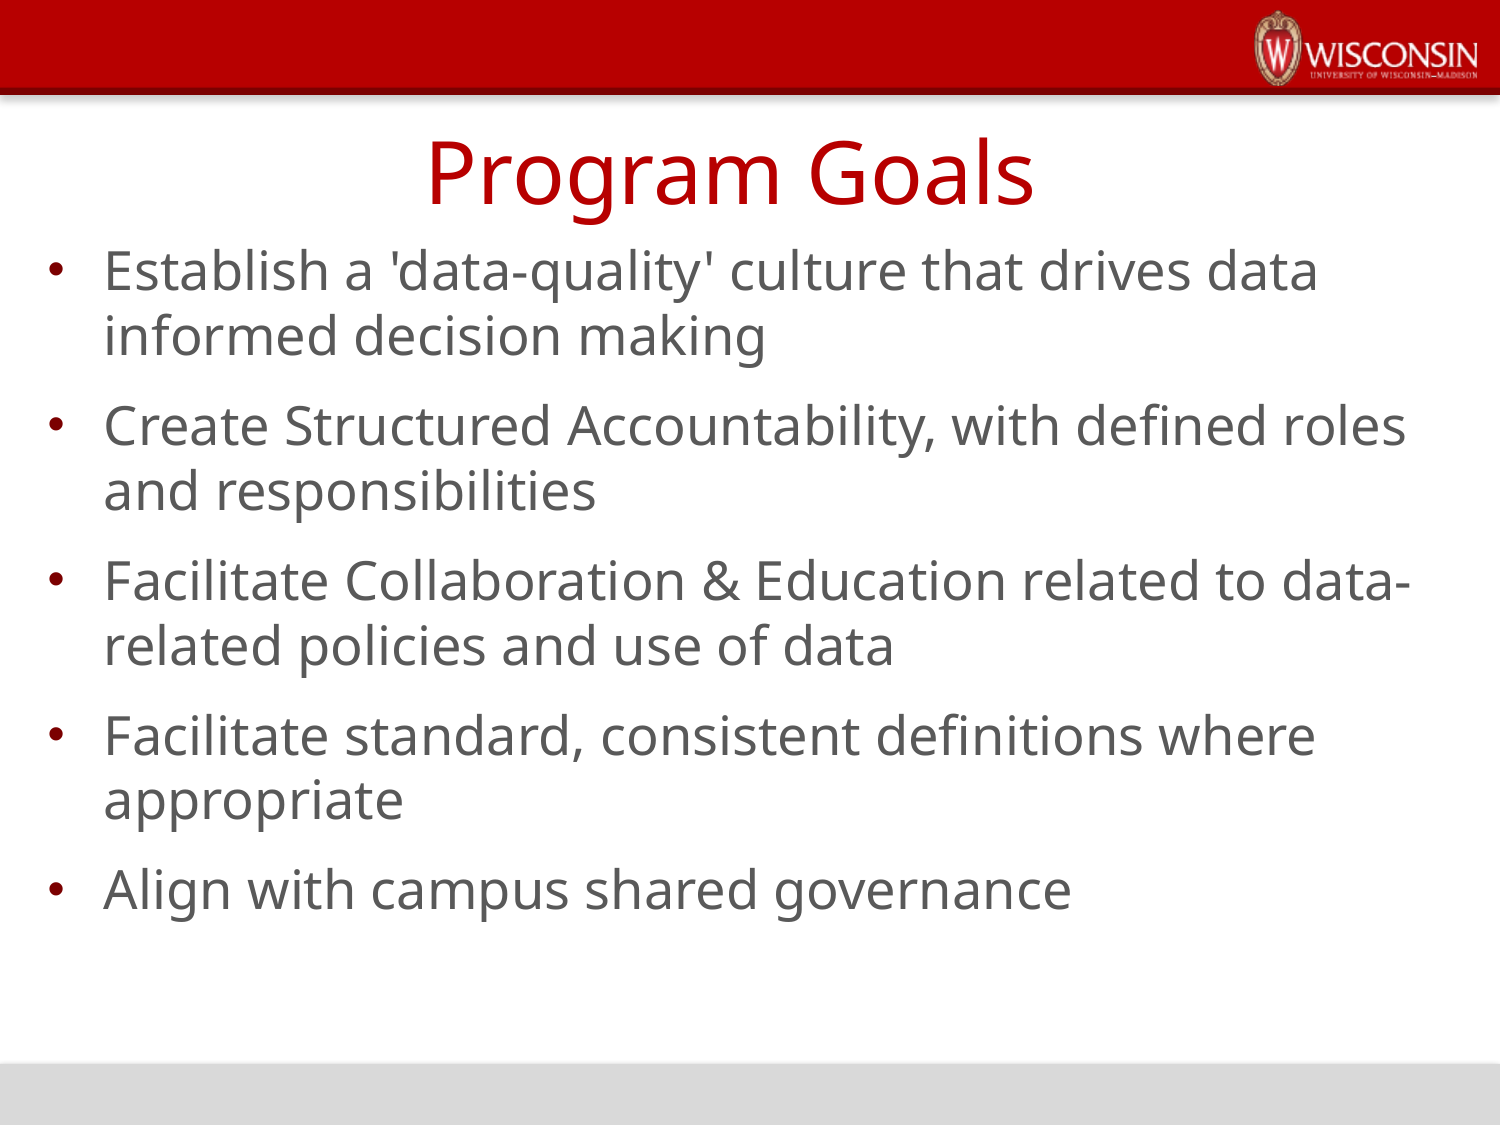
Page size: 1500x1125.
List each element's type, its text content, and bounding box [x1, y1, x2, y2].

text_box Establish a 'data-quality' culture that drives data informed decision making Create Structured Accountability, with defined roles and responsibilities Facilitate Collaboration & Education related to data-related policies and use of data Facilitate standard, consistent definitions where appropriate Align with campus shared governance [47, 236, 1465, 1044]
text_box Program Goals [47, 117, 1415, 236]
